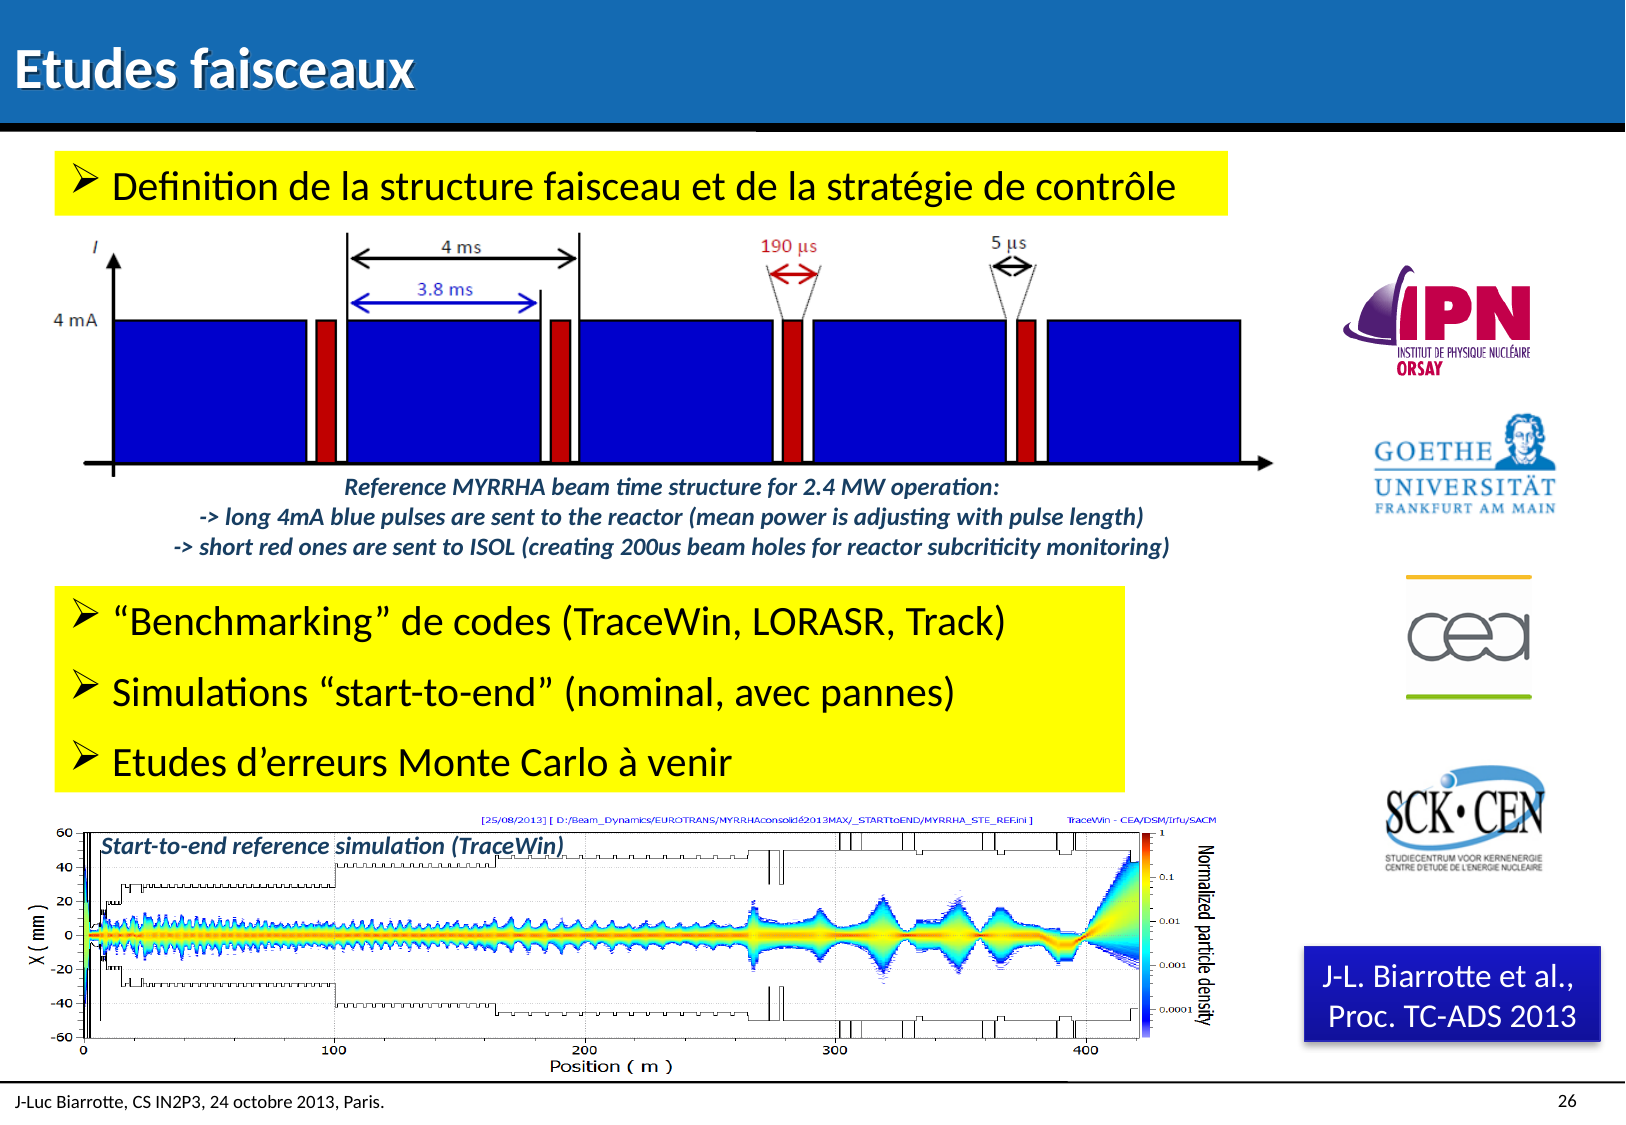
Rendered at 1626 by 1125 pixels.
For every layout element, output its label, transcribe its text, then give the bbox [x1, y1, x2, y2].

picture [23, 815, 1219, 1074]
picture [1377, 734, 1551, 907]
text_box Definition de la structure faisceau et de la stratégie de contrôle [54, 150, 1228, 216]
footer J-Luc Biarrotte, CS IN2P3, 24 octobre 2013, Paris. [0, 1082, 1366, 1125]
picture [1363, 399, 1566, 541]
picture [1398, 566, 1538, 707]
picture [47, 218, 1280, 477]
picture [1341, 265, 1530, 376]
text_box J-L. Biarrotte et al., Proc. TC-ADS 2013 [1304, 946, 1601, 1042]
text_box “Benchmarking” de codes (TraceWin, LORASR, Track) Simulations “start-to-end” (nominal, avec pannes) Etudes d’erreurs Monte Carlo à venir [54, 586, 1125, 793]
text_box Etudes faisceaux [0, 22, 1297, 108]
text_box Reference MYRRHA beam time structure for 2.4 MW operation: -> long 4mA blue pulses are sent to the reactor (mean power is adjusting with pulse length) -> short red ones are sent to ISOL (creating 200us beam holes for reactor subcriticity monitoring) [103, 485, 1243, 568]
